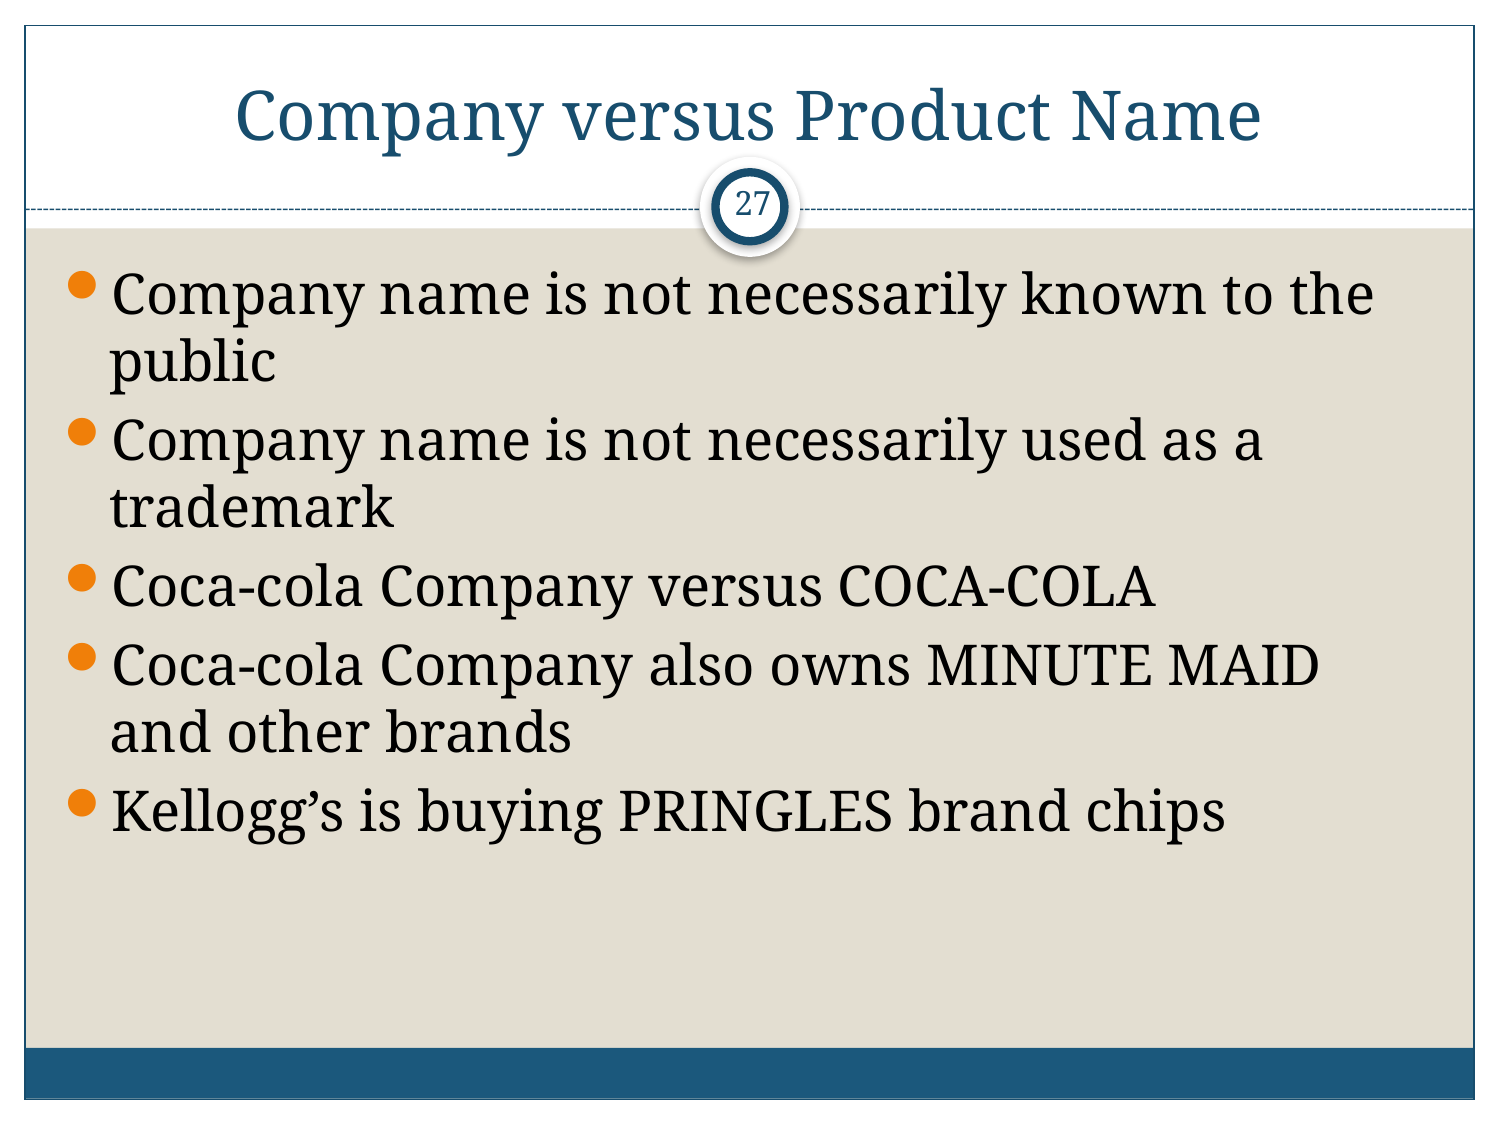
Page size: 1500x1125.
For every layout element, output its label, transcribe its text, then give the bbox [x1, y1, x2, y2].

list Company name is not necessarily known to the public Company name is not necessarily used as a trademark Coca-cola Company versus COCA-COLA Coca-cola Company also owns MINUTE MAID and other brands Kellogg’s is buying PRINGLES brand chips [49, 250, 1445, 1001]
slide_number 26 [715, 168, 791, 241]
title Company versus Product Name [49, 37, 1450, 162]
